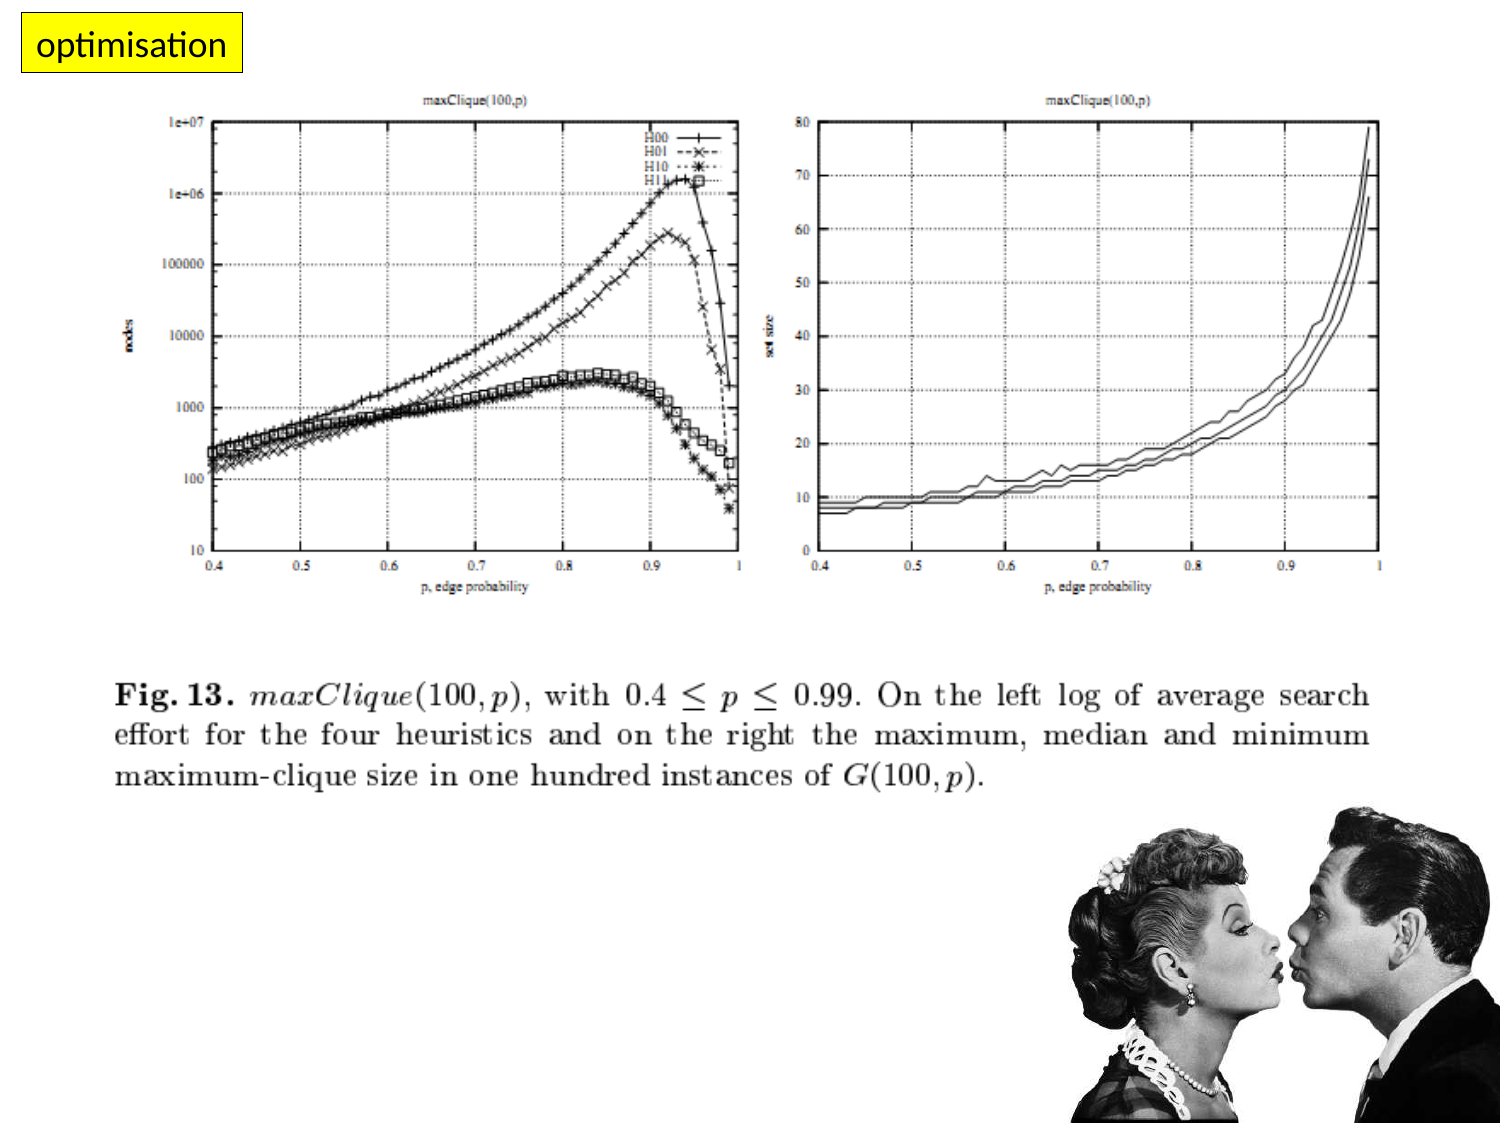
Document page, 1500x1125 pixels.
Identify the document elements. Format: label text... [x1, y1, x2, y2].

text_box optimisation [21, 12, 243, 41]
picture [17, 42, 1500, 1123]
